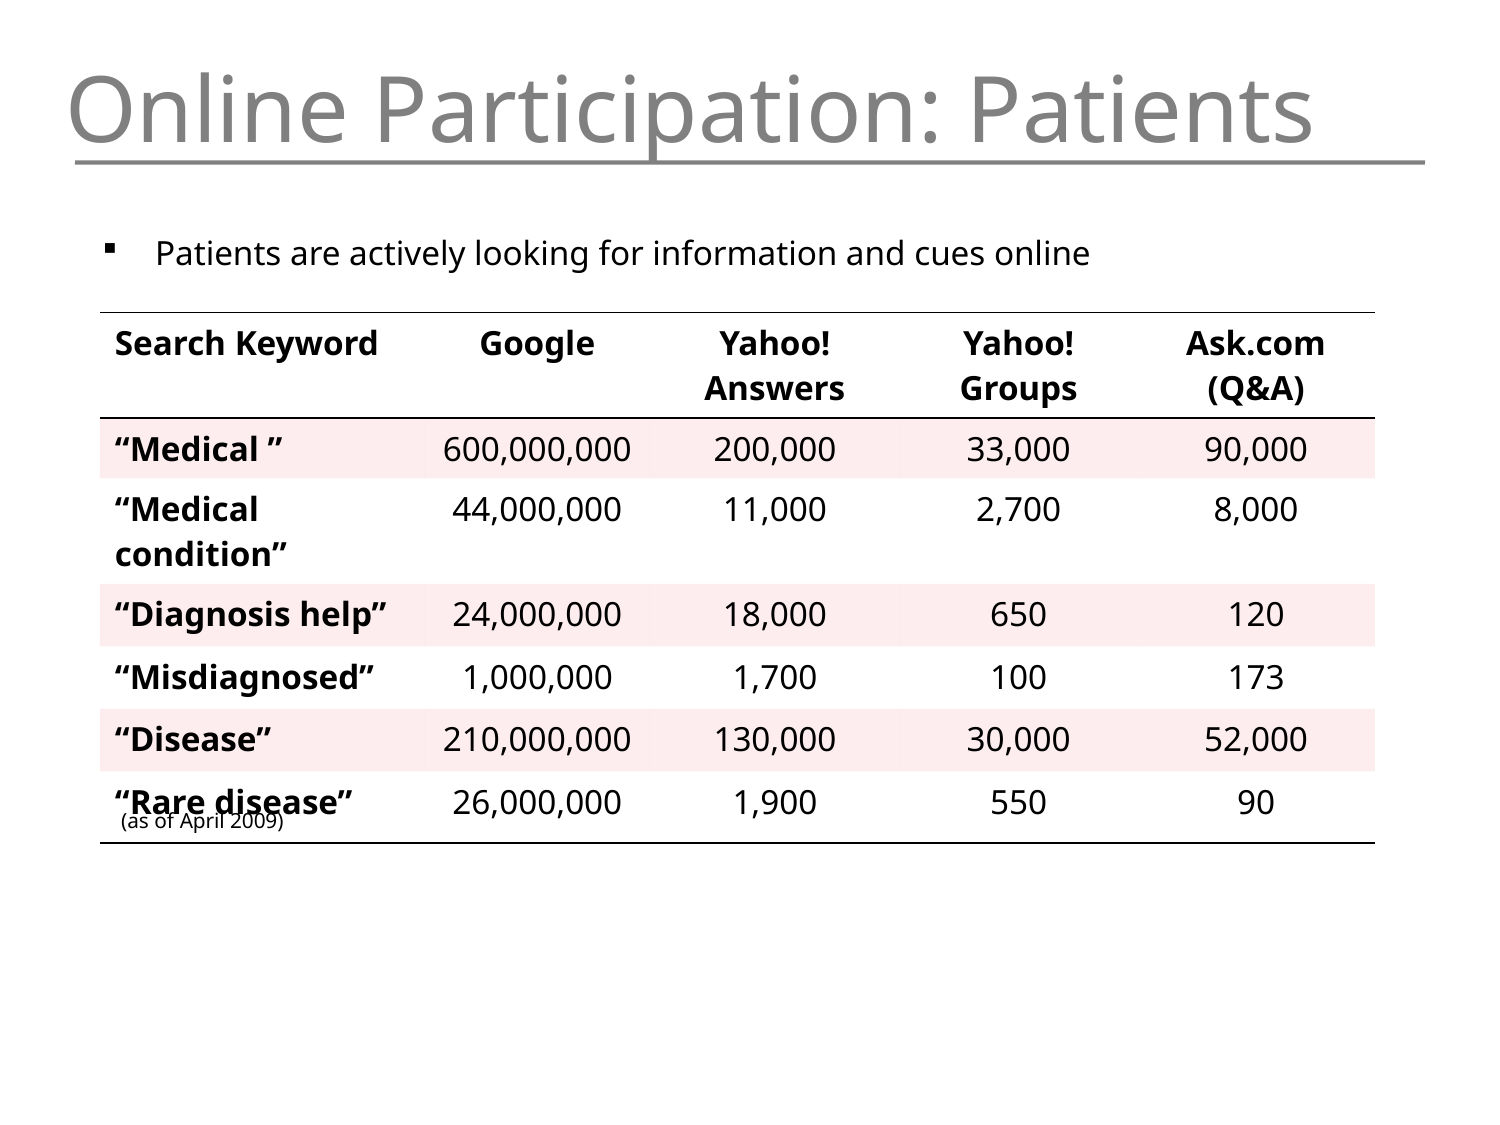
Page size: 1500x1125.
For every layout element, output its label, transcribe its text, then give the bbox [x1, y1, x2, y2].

table_cell 200,000 [650, 419, 900, 478]
table_cell 24,000,000 [425, 584, 650, 646]
table_header Ask.com (Q&A) [1137, 313, 1375, 417]
table_cell 550 [900, 771, 1137, 842]
table_cell 130,000 [650, 709, 900, 771]
table_cell 18,000 [650, 584, 900, 646]
table_header Yahoo! Groups [900, 313, 1137, 417]
table_cell 44,000,000 [425, 478, 650, 584]
table_cell “Rare disease” [100, 771, 425, 842]
table_cell 26,000,000 [425, 771, 650, 842]
table_cell 90,000 [1137, 419, 1375, 478]
table_cell 90 [1137, 771, 1375, 842]
table_cell 2,700 [900, 478, 1137, 584]
table_cell “Medical ” [100, 419, 425, 478]
table_header Yahoo! Answers [650, 313, 900, 417]
table_cell “Misdiagnosed” [100, 646, 425, 709]
table_cell 173 [1137, 646, 1375, 709]
table_cell 52,000 [1137, 709, 1375, 771]
table_cell 30,000 [900, 709, 1137, 771]
table_cell “Diagnosis help” [100, 584, 425, 646]
table_cell 1,900 [650, 771, 900, 842]
text_box (as of April 2009) [106, 800, 299, 840]
table_cell 8,000 [1137, 478, 1375, 584]
table_cell 100 [900, 646, 1137, 709]
table_cell 650 [900, 584, 1137, 646]
table_cell 33,000 [900, 419, 1137, 478]
text_box Patients are actively looking for information and cues online [87, 224, 1413, 280]
table_cell 11,000 [650, 478, 900, 584]
title Online Participation: Patients [49, 12, 1463, 201]
table_header Google [425, 313, 650, 417]
table_cell 1,700 [650, 646, 900, 709]
table_cell 210,000,000 [425, 709, 650, 771]
table_cell “Disease” [100, 709, 425, 771]
table_cell 600,000,000 [425, 419, 650, 478]
table_cell 120 [1137, 584, 1375, 646]
table_cell “Medical condition” [100, 478, 425, 584]
table_header Search Keyword [100, 313, 425, 417]
table_cell 1,000,000 [425, 646, 650, 709]
